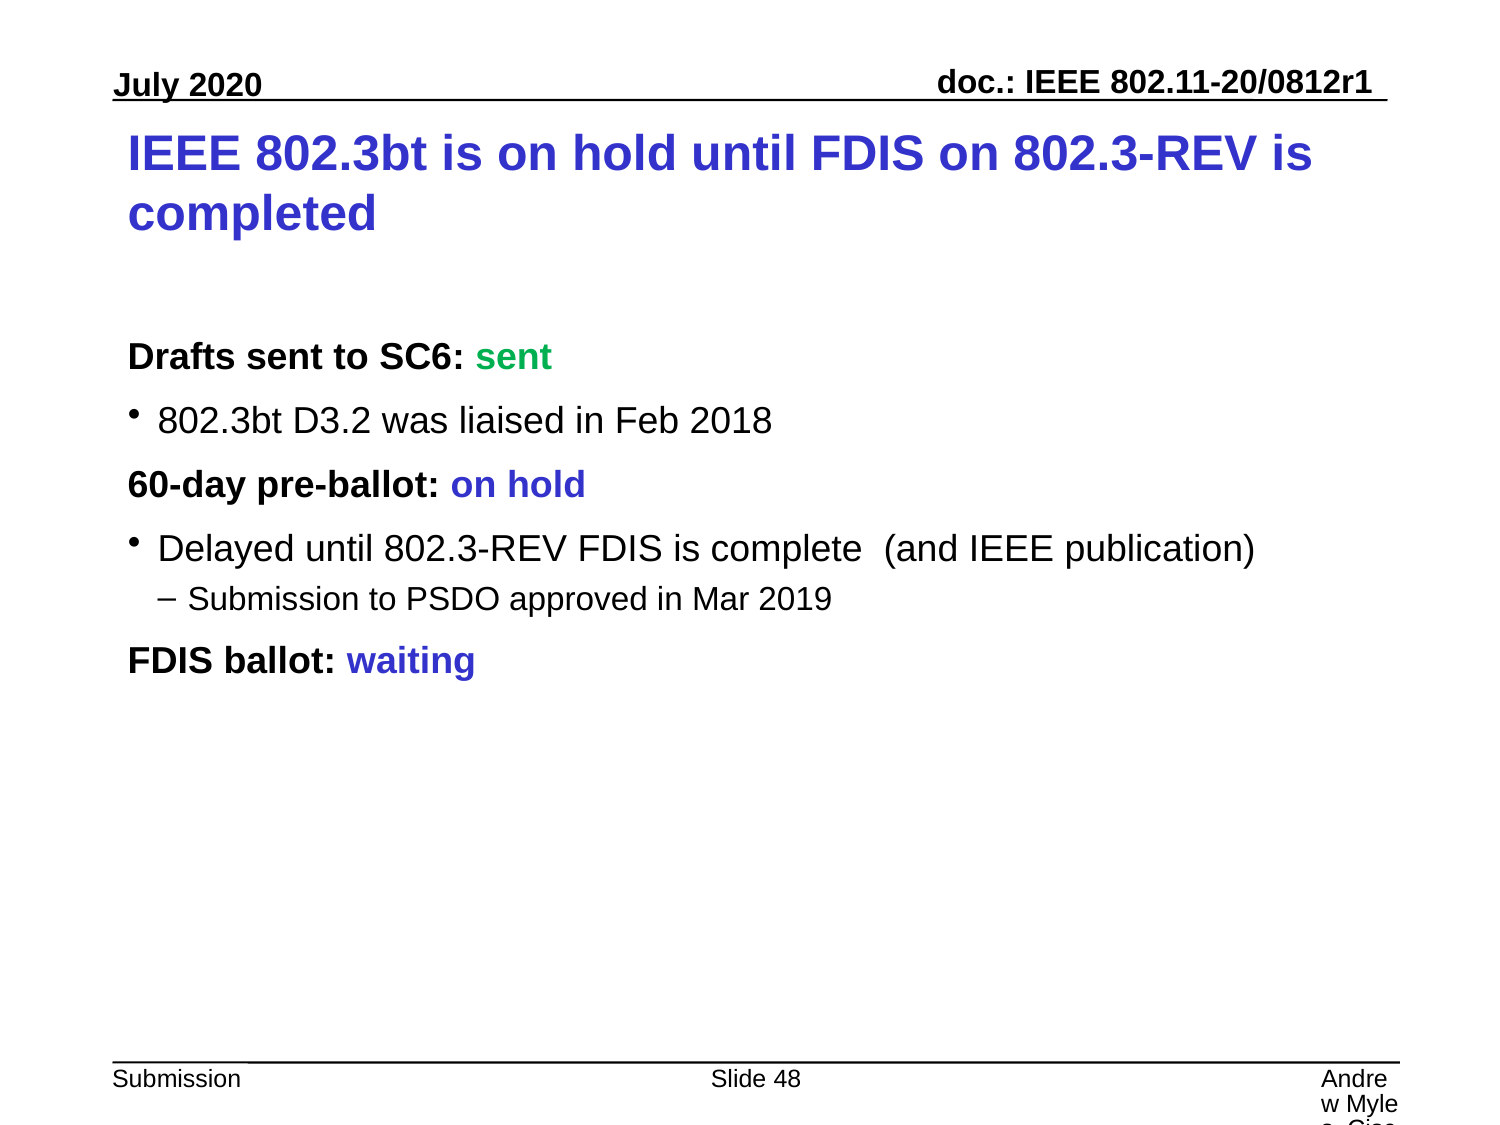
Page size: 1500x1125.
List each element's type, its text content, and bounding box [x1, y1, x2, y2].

list Drafts sent to SC6: sent 802.3bt D3.2 was liaised in Feb 2018 60-day pre-ballot: on hold Delayed until 802.3-REV FDIS is complete (and IEEE publication) Submission to PSDO approved in Mar 2019 FDIS ballot: waiting [112, 324, 1388, 1000]
title IEEE 802.3bt is on hold until FDIS on 802.3-REV is completed [112, 112, 1388, 288]
footer Andrew Myles, Cisco [1320, 1061, 1402, 1093]
slide_number Slide 48 [709, 1061, 803, 1093]
